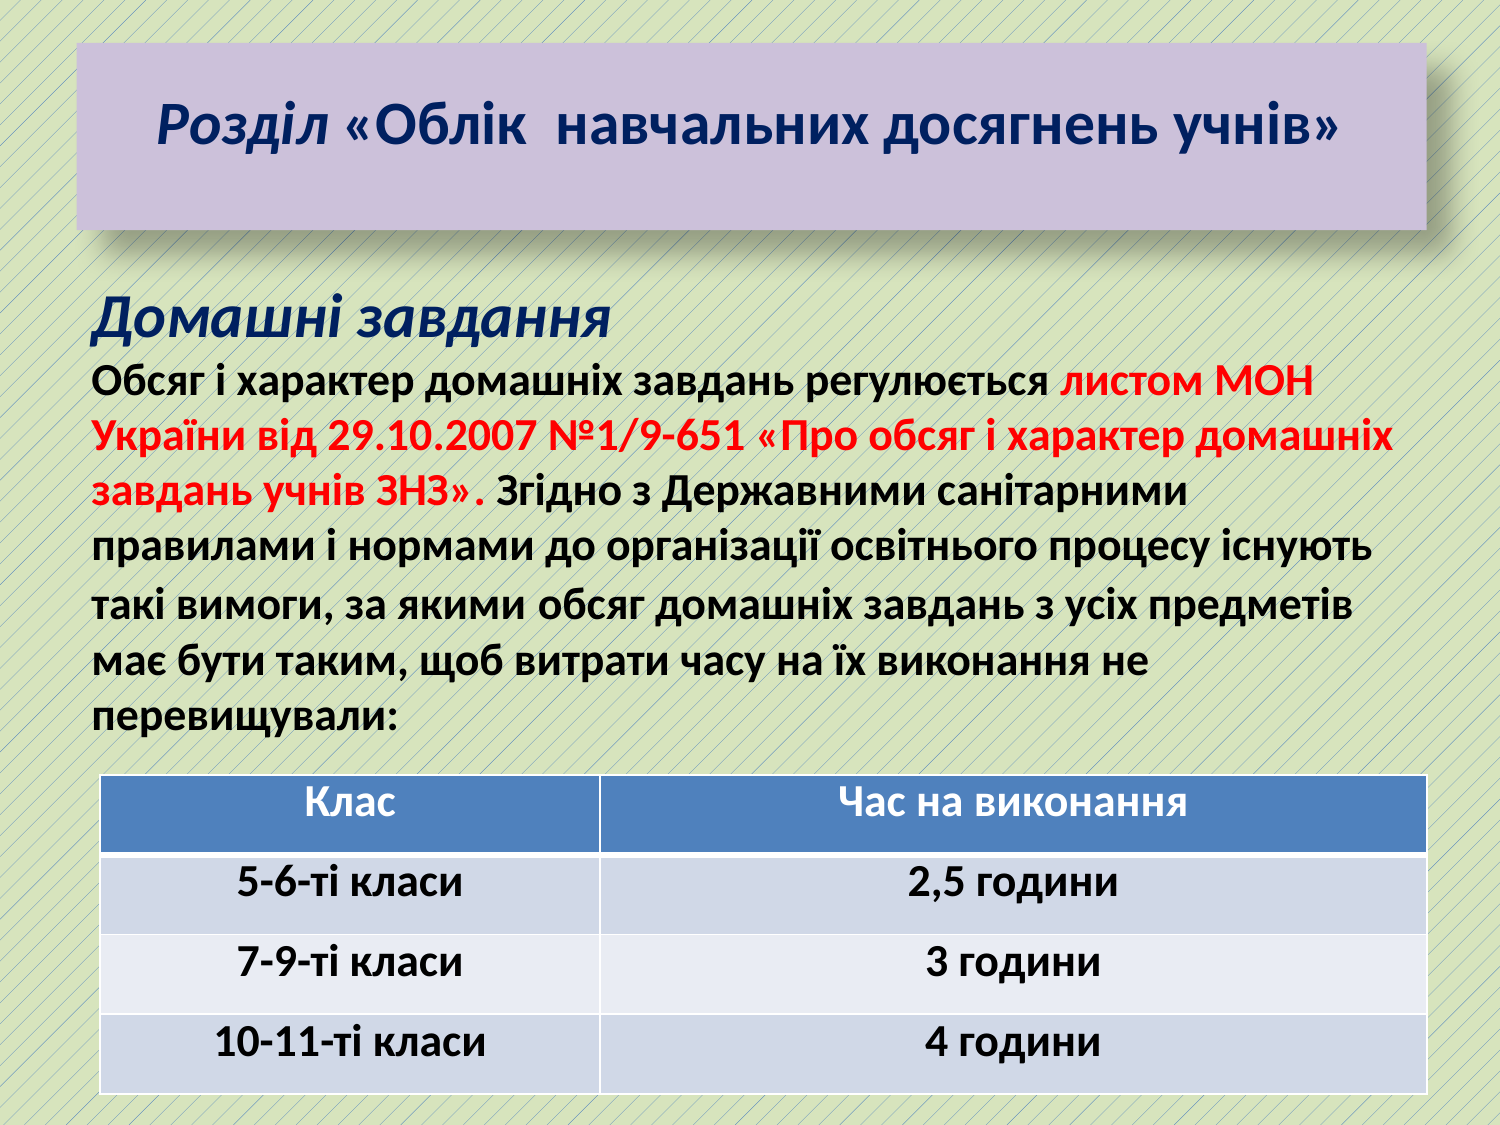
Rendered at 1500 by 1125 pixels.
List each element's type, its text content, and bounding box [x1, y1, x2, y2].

table_cell 5-6-ті класи [101, 858, 599, 934]
table_cell 4 години [601, 1015, 1426, 1093]
table_header Клас [101, 776, 599, 852]
text_box Домашні завдання Обсяг і характер домашніх завдань регулюється листом МОН України від 29.10.2007 №1/9-651 «Про обсяг і характер домашніх завдань учнів ЗНЗ». Згідно з Державними санітарними правилами і нормами до організації освітнього процесу існують такі вимоги, за якими обсяг домашніх завдань з усіх предметів має бути таким, щоб витрати часу на їх виконання не перевищували: [76, 267, 1427, 747]
table_cell 2,5 години [601, 858, 1426, 934]
table_header Час на виконання [601, 776, 1426, 852]
table_cell 10-11-ті класи [101, 1015, 599, 1093]
table_cell 7-9-ті класи [101, 935, 599, 1013]
text_box Розділ «Облік навчальних досягнень учнів» [76, 42, 1427, 231]
table_cell 3 години [601, 935, 1426, 1013]
